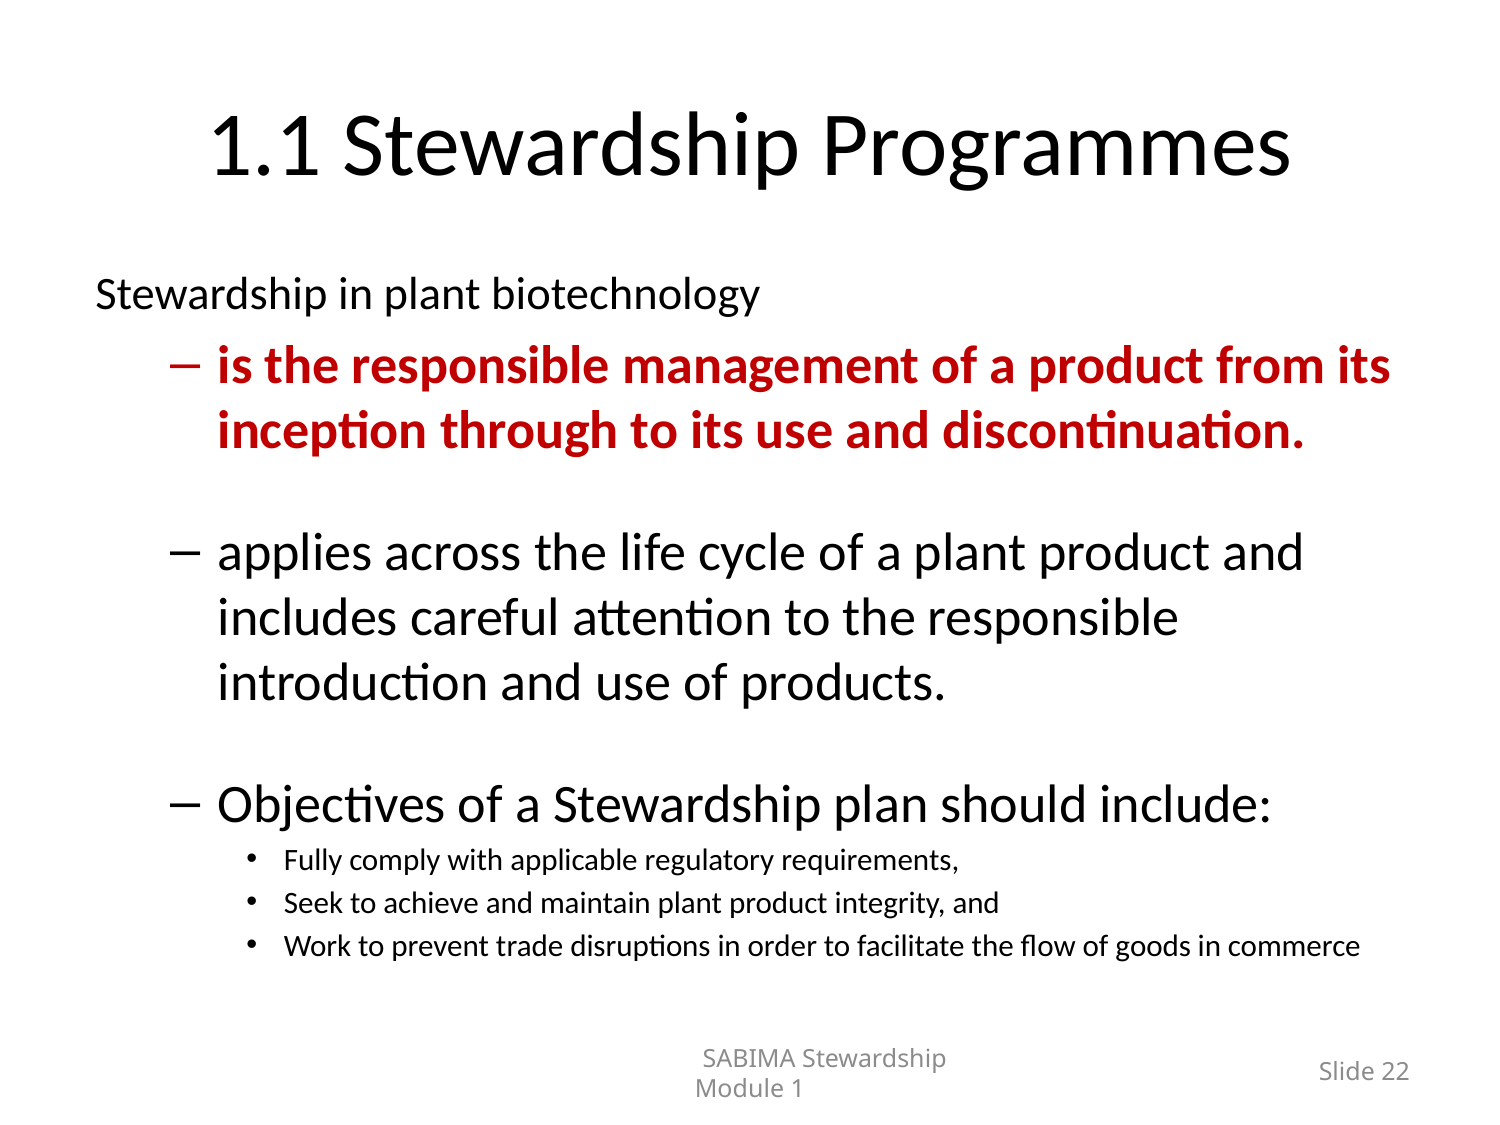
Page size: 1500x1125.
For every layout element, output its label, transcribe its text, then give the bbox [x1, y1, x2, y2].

slide_number Slide 22 [1074, 1042, 1425, 1103]
list Stewardship in plant biotechnology is the responsible management of a product from its inception through to its use and discontinuation. applies across the life cycle of a plant product and includes careful attention to the responsible introduction and use of products. Objectives of a Stewardship plan should include: Fully comply with applicable regulatory requirements, Seek to achieve and maintain plant product integrity, and Work to prevent trade disruptions in order to facilitate the flow of goods in commerce [80, 255, 1449, 984]
title 1.1 Stewardship Programmes [74, 44, 1426, 233]
footer SABIMA Stewardship Module 1 [512, 1042, 988, 1103]
